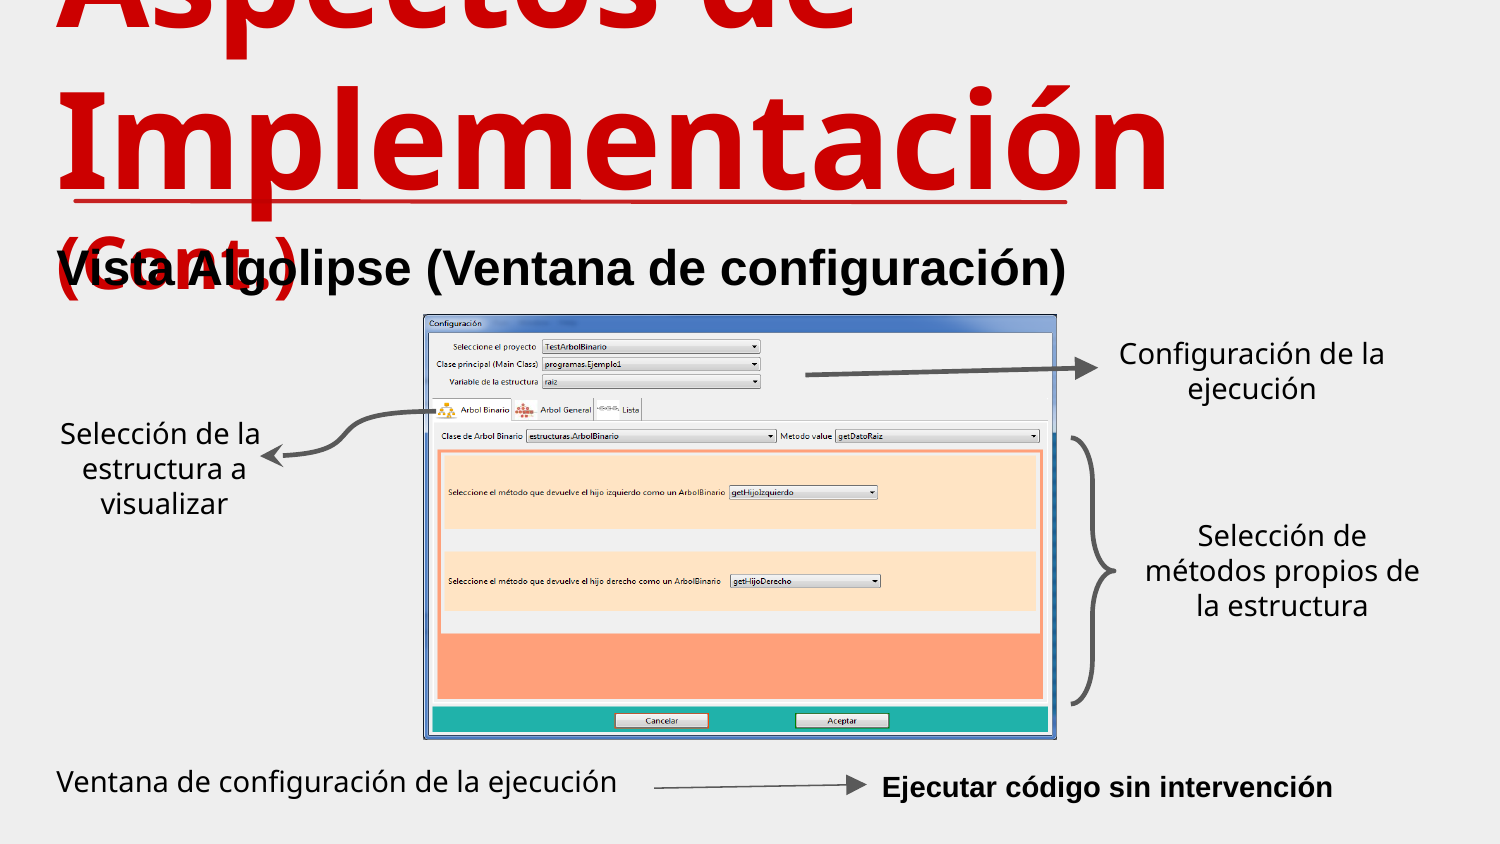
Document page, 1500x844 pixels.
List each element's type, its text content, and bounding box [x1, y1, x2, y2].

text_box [805, 367, 1099, 376]
picture [423, 314, 1057, 741]
text_box Ventana de configuración de la ejecución [41, 748, 720, 825]
title Aspectos de Implementación (Cont.) [41, 29, 1439, 168]
text_box Vista Algolipse (Ventana de configuración) [41, 220, 1280, 315]
text_box Ejecutar código sin intervención [866, 748, 1439, 825]
text_box Selección de la estructura a visualizar [41, 400, 289, 515]
text_box Selección de métodos propios de la estructura [1128, 502, 1437, 676]
text_box Configuración de la ejecución [1098, 320, 1407, 415]
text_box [653, 784, 868, 789]
text_box [1070, 437, 1115, 704]
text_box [259, 411, 437, 457]
